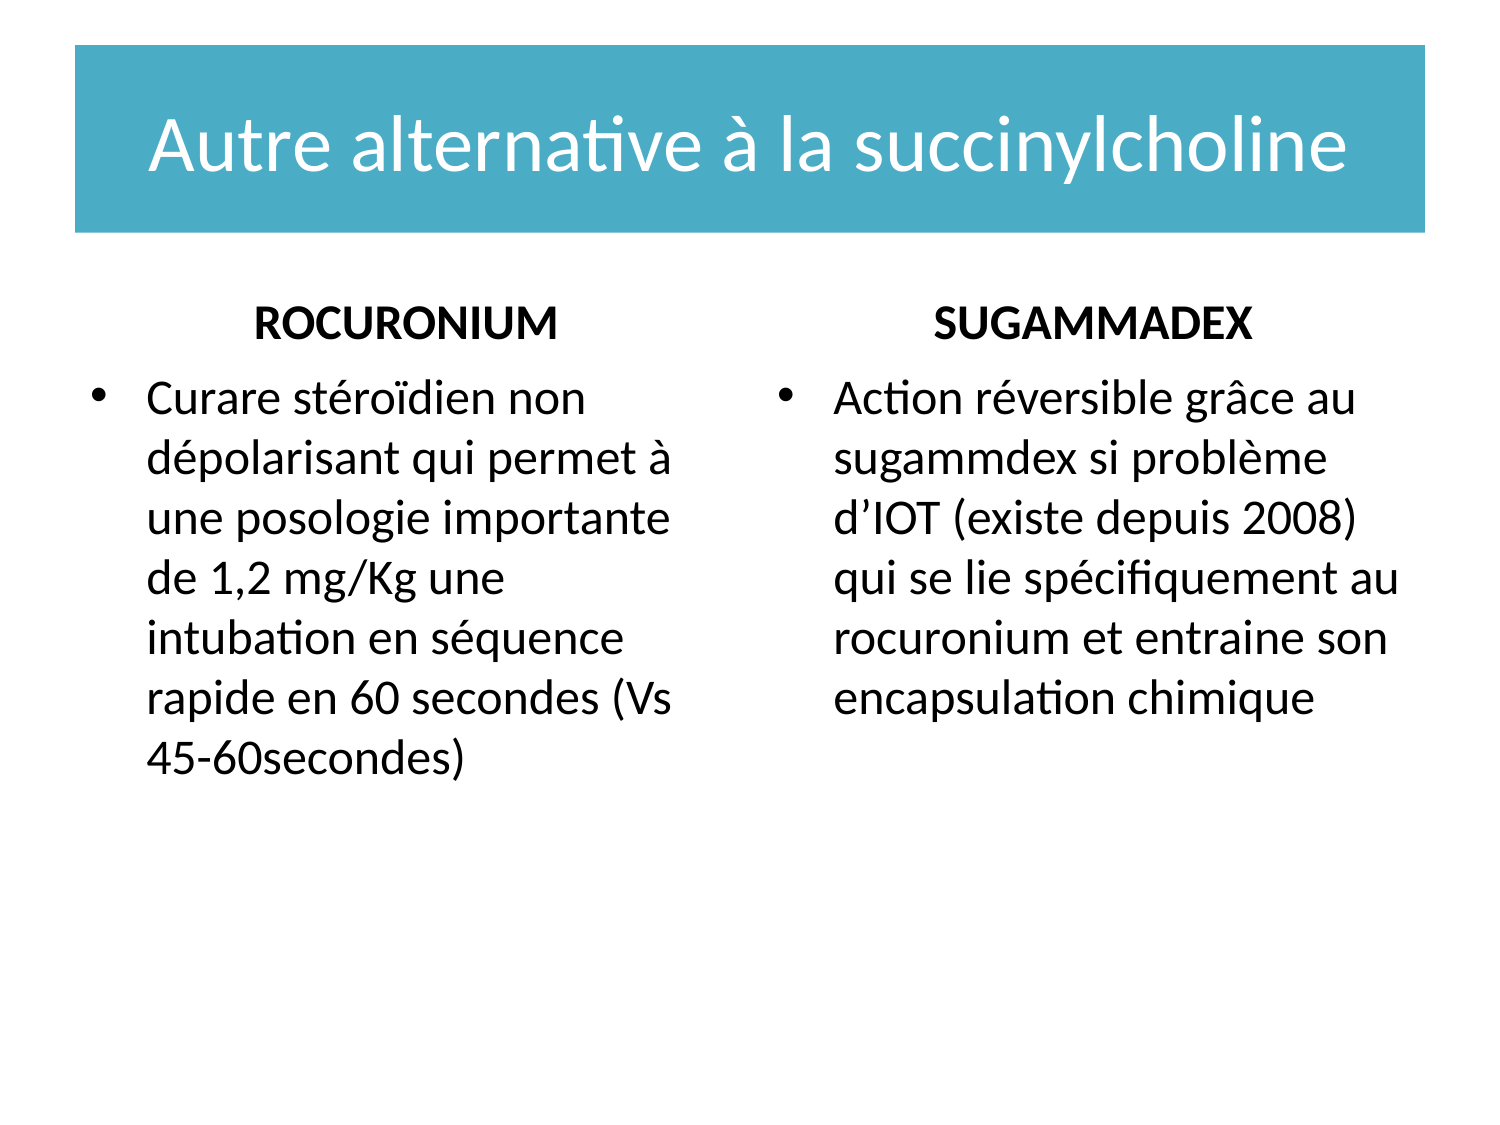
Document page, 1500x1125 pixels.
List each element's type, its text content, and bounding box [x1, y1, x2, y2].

list ROCURONIUM [75, 251, 738, 356]
list SUGAMMADEX [761, 251, 1425, 356]
list Curare stéroïdien non dépolarisant qui permet à une posologie importante de 1,2 mg/Kg une intubation en séquence rapide en 60 secondes (Vs 45-60secondes) [75, 356, 738, 1005]
list Action réversible grâce au sugammdex si problème d’IOT (existe depuis 2008) qui se lie spécifiquement au rocuronium et entraine son encapsulation chimique [761, 356, 1425, 1005]
title Autre alternative à la succinylcholine [75, 45, 1425, 233]
